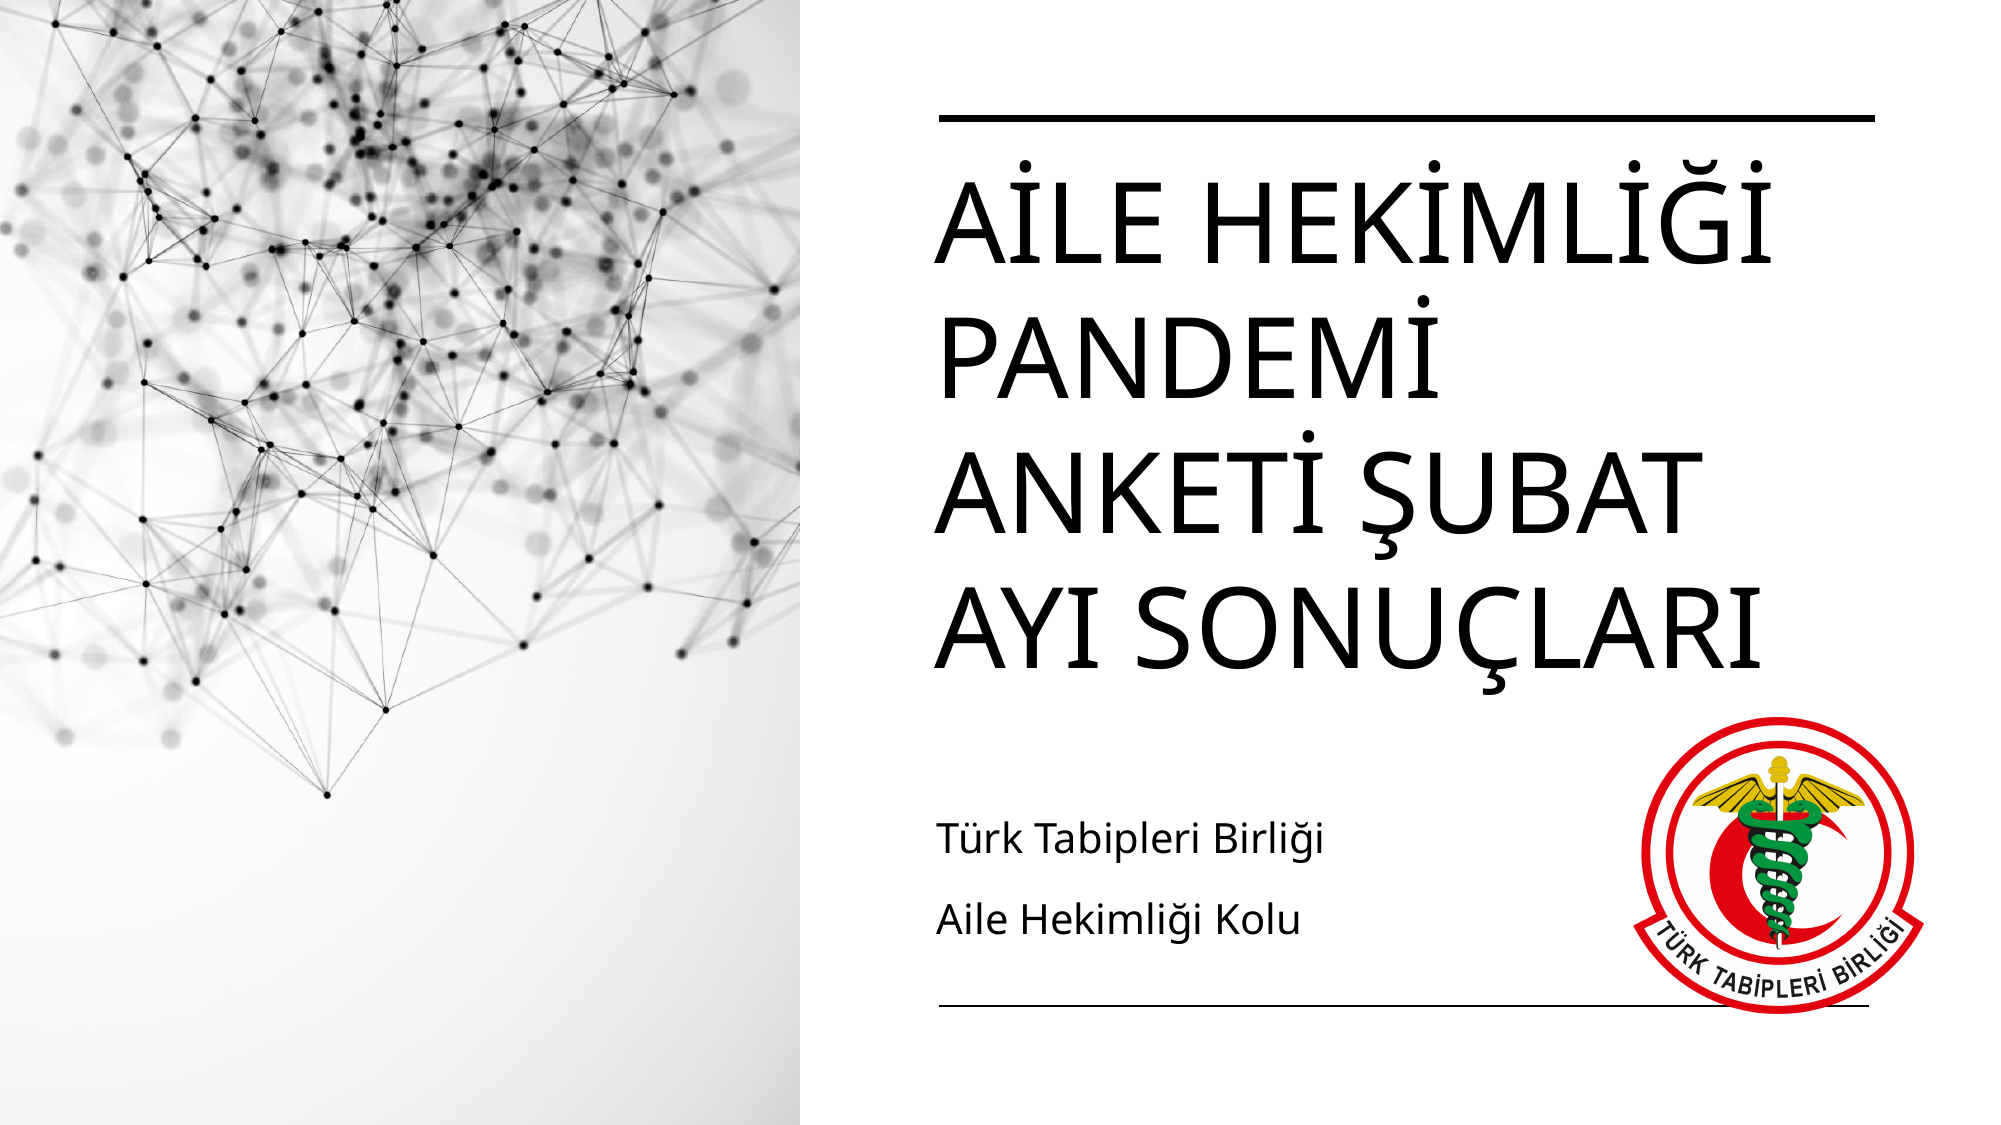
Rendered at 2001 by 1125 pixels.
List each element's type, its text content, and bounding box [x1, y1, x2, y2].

text_box [800, 0, 2000, 1125]
title Aile Hekimliği Pandemi Anketi ŞUBAT Ayı Sonuçları [919, 143, 1875, 778]
subtitle Türk Tabipleri Birliği Aile Hekimliği Kolu [921, 785, 1633, 950]
picture [0, 0, 800, 1125]
picture [1633, 717, 1924, 1014]
